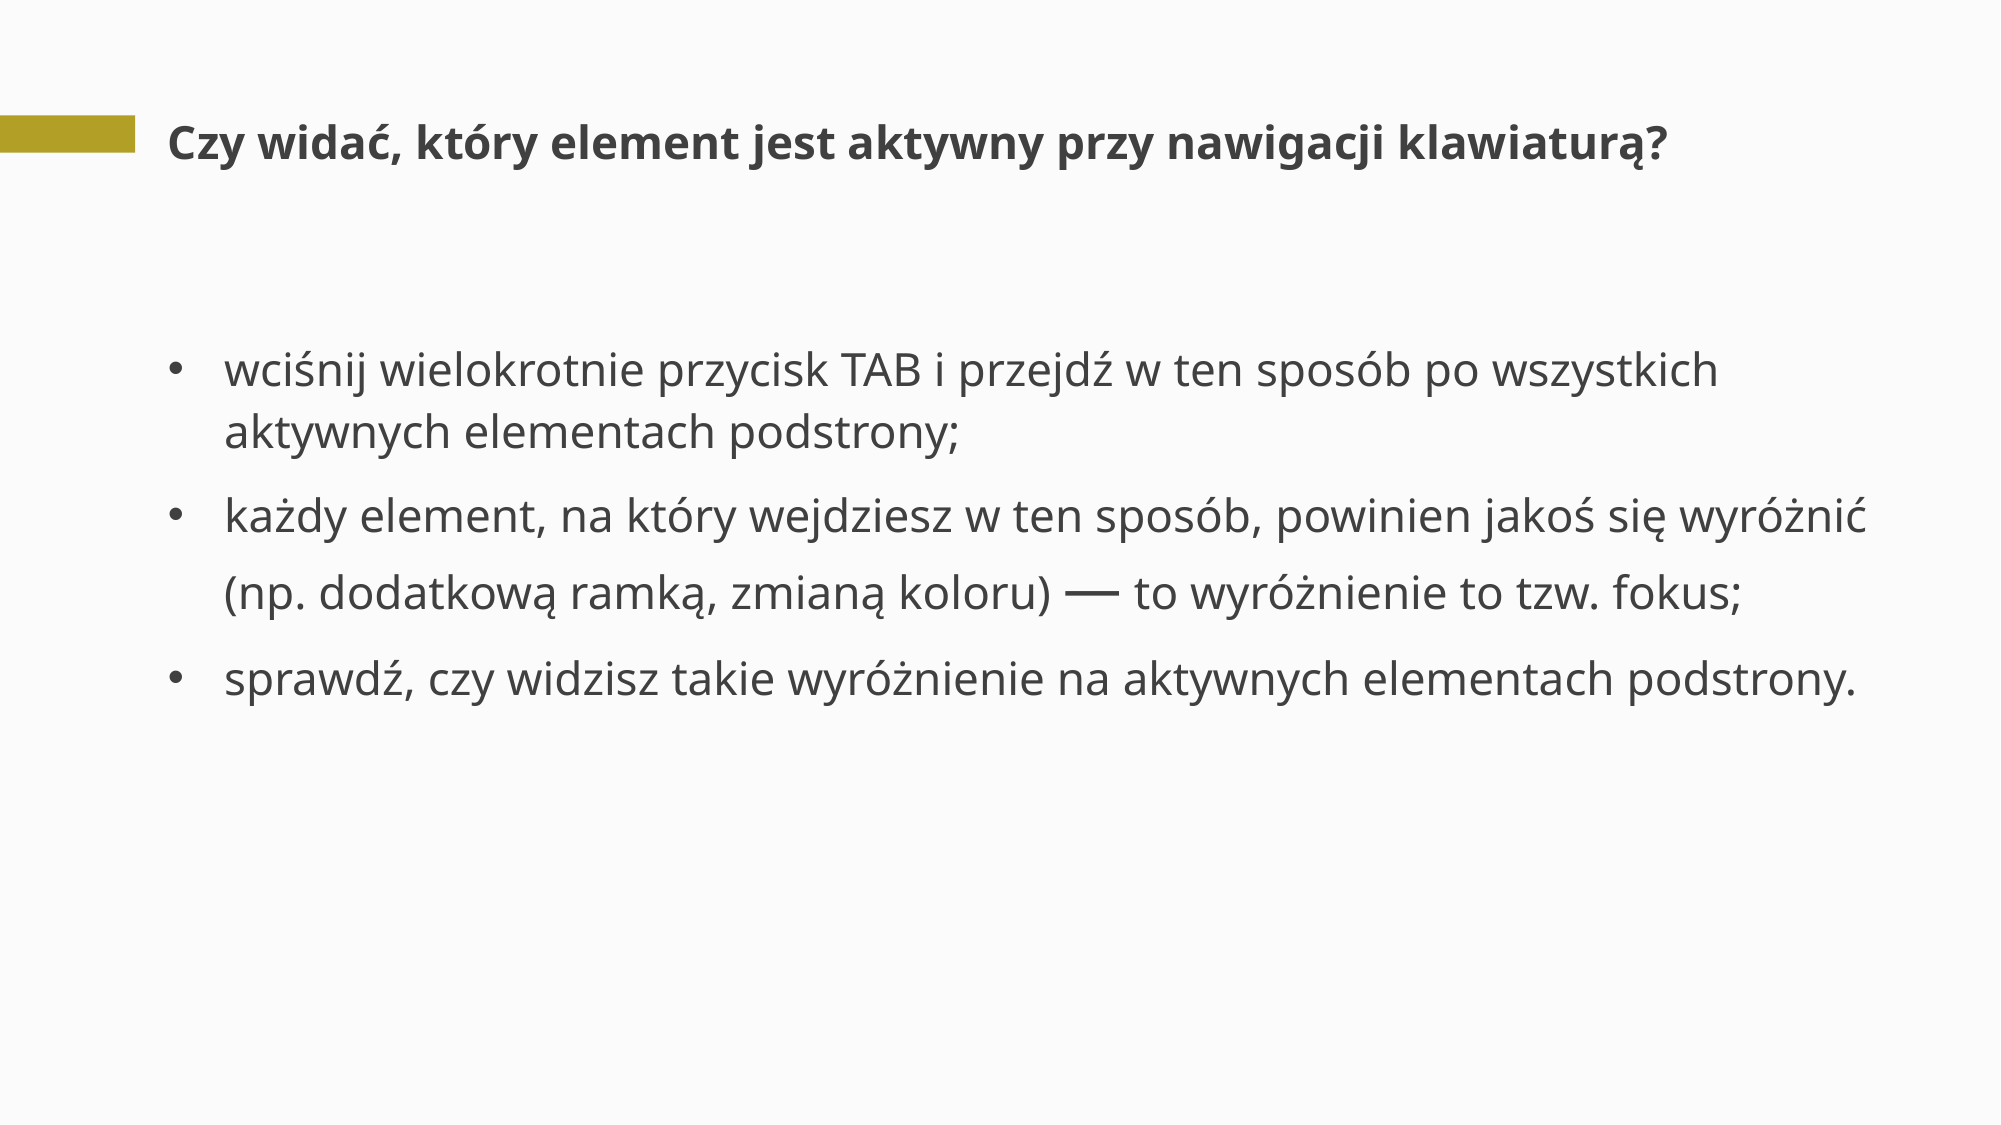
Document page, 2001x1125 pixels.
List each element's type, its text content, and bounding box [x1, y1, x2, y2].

list wciśnij wielokrotnie przycisk TAB i przejdź w ten sposób po wszystkich aktywnych elementach podstrony; każdy element, na który wejdziesz w ten sposób, powinien jakoś się wyróżnić (np. dodatkową ramką, zmianą koloru) — to wyróżnienie to tzw. fokus; sprawdź, czy widzisz takie wyróżnienie na aktywnych elementach podstrony. [152, 325, 1902, 918]
title Czy widać, który element jest aktywny przy nawigacji klawiaturą? [152, 98, 1886, 211]
